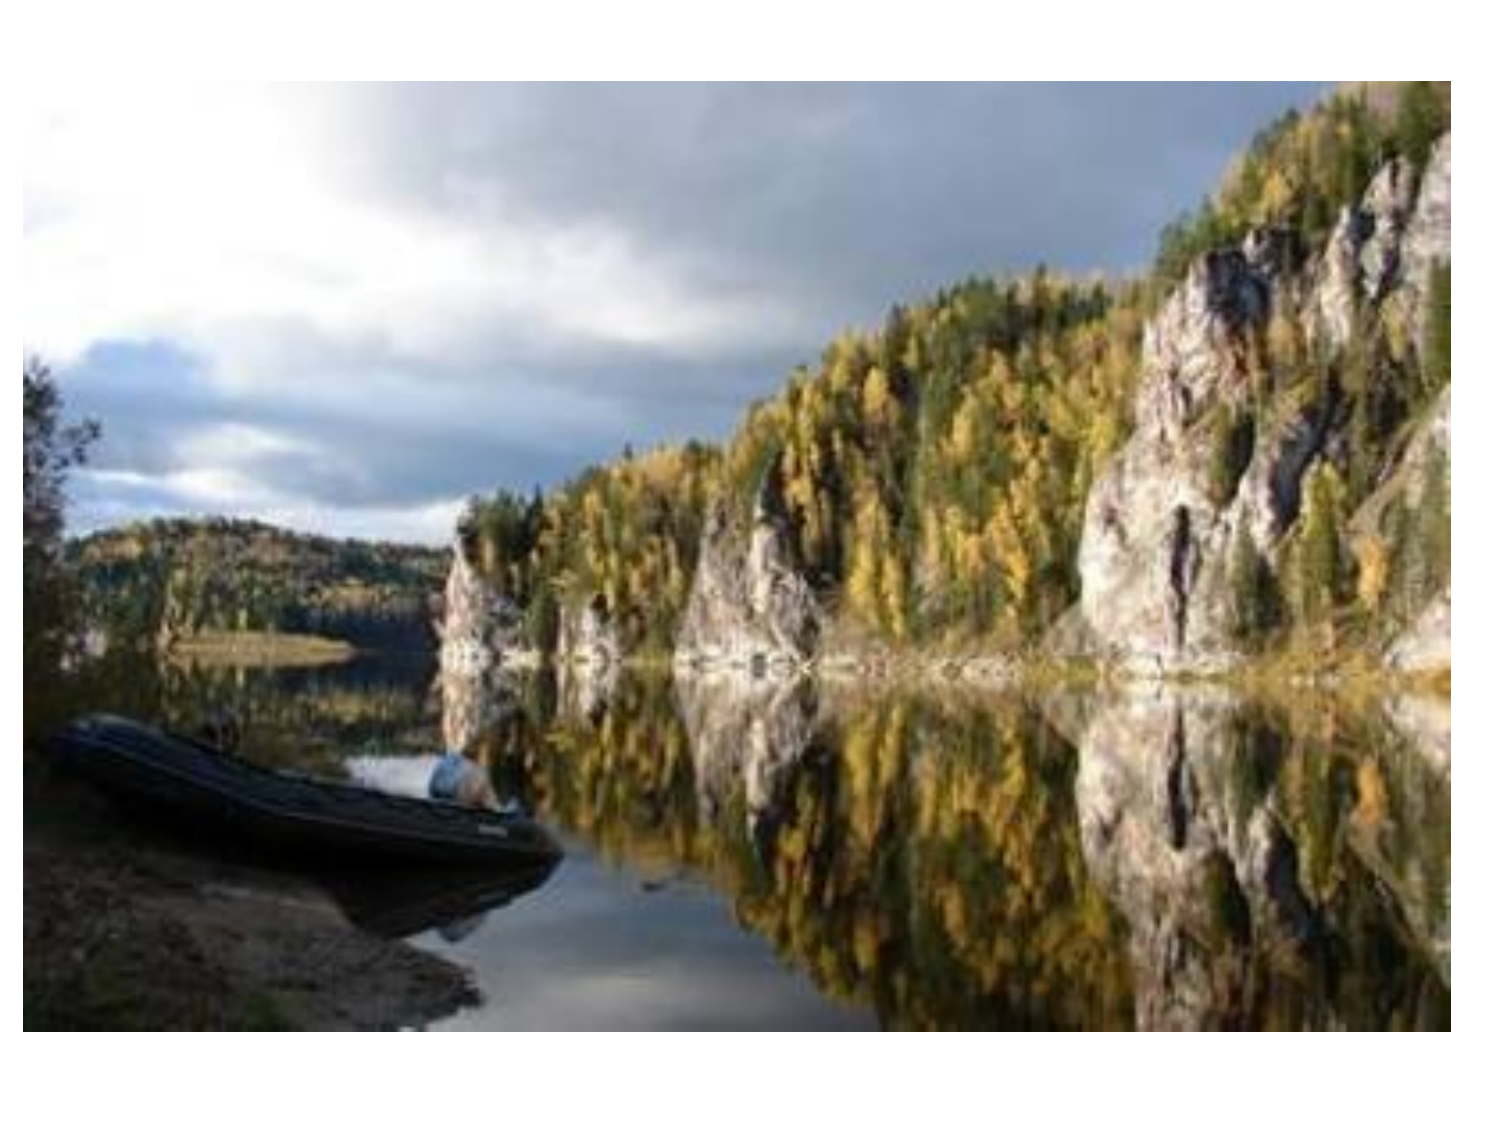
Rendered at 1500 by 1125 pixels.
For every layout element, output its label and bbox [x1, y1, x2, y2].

picture [23, 81, 1452, 1032]
